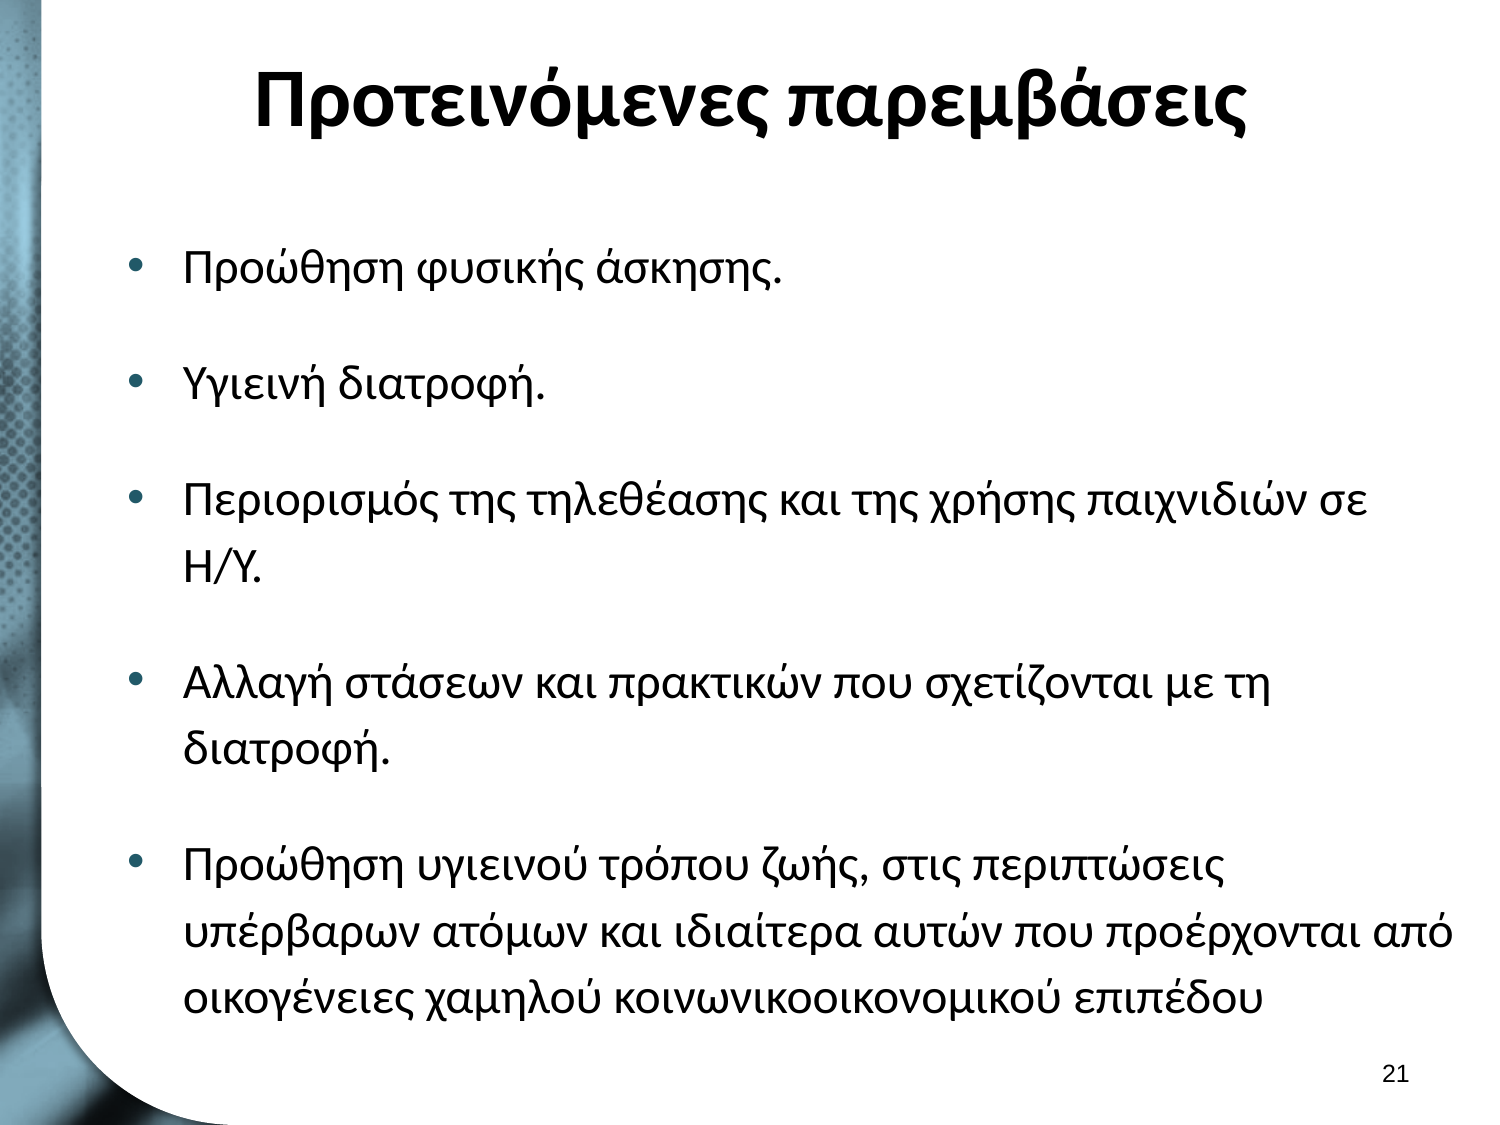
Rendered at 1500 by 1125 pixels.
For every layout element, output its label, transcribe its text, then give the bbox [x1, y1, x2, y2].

title Προτεινόμενες παρεμβάσεις [76, 19, 1427, 169]
slide_number 20 [1074, 1042, 1425, 1103]
list Προώθηση φυσικής άσκησης. Υγιεινή διατροφή. Περιορισμός της τηλεθέασης και της χρήσης παιχνιδιών σε Η/Υ. Αλλαγή στάσεων και πρακτικών που σχετίζονται με τη διατροφή. Προώθηση υγιεινού τρόπου ζωής, στις περιπτώσεις υπέρβαρων ατόμων και ιδιαίτερα αυτών που προέρχονται από οικογένειες χαμηλού κοινωνικοοικονομικού επιπέδου [112, 219, 1474, 1035]
